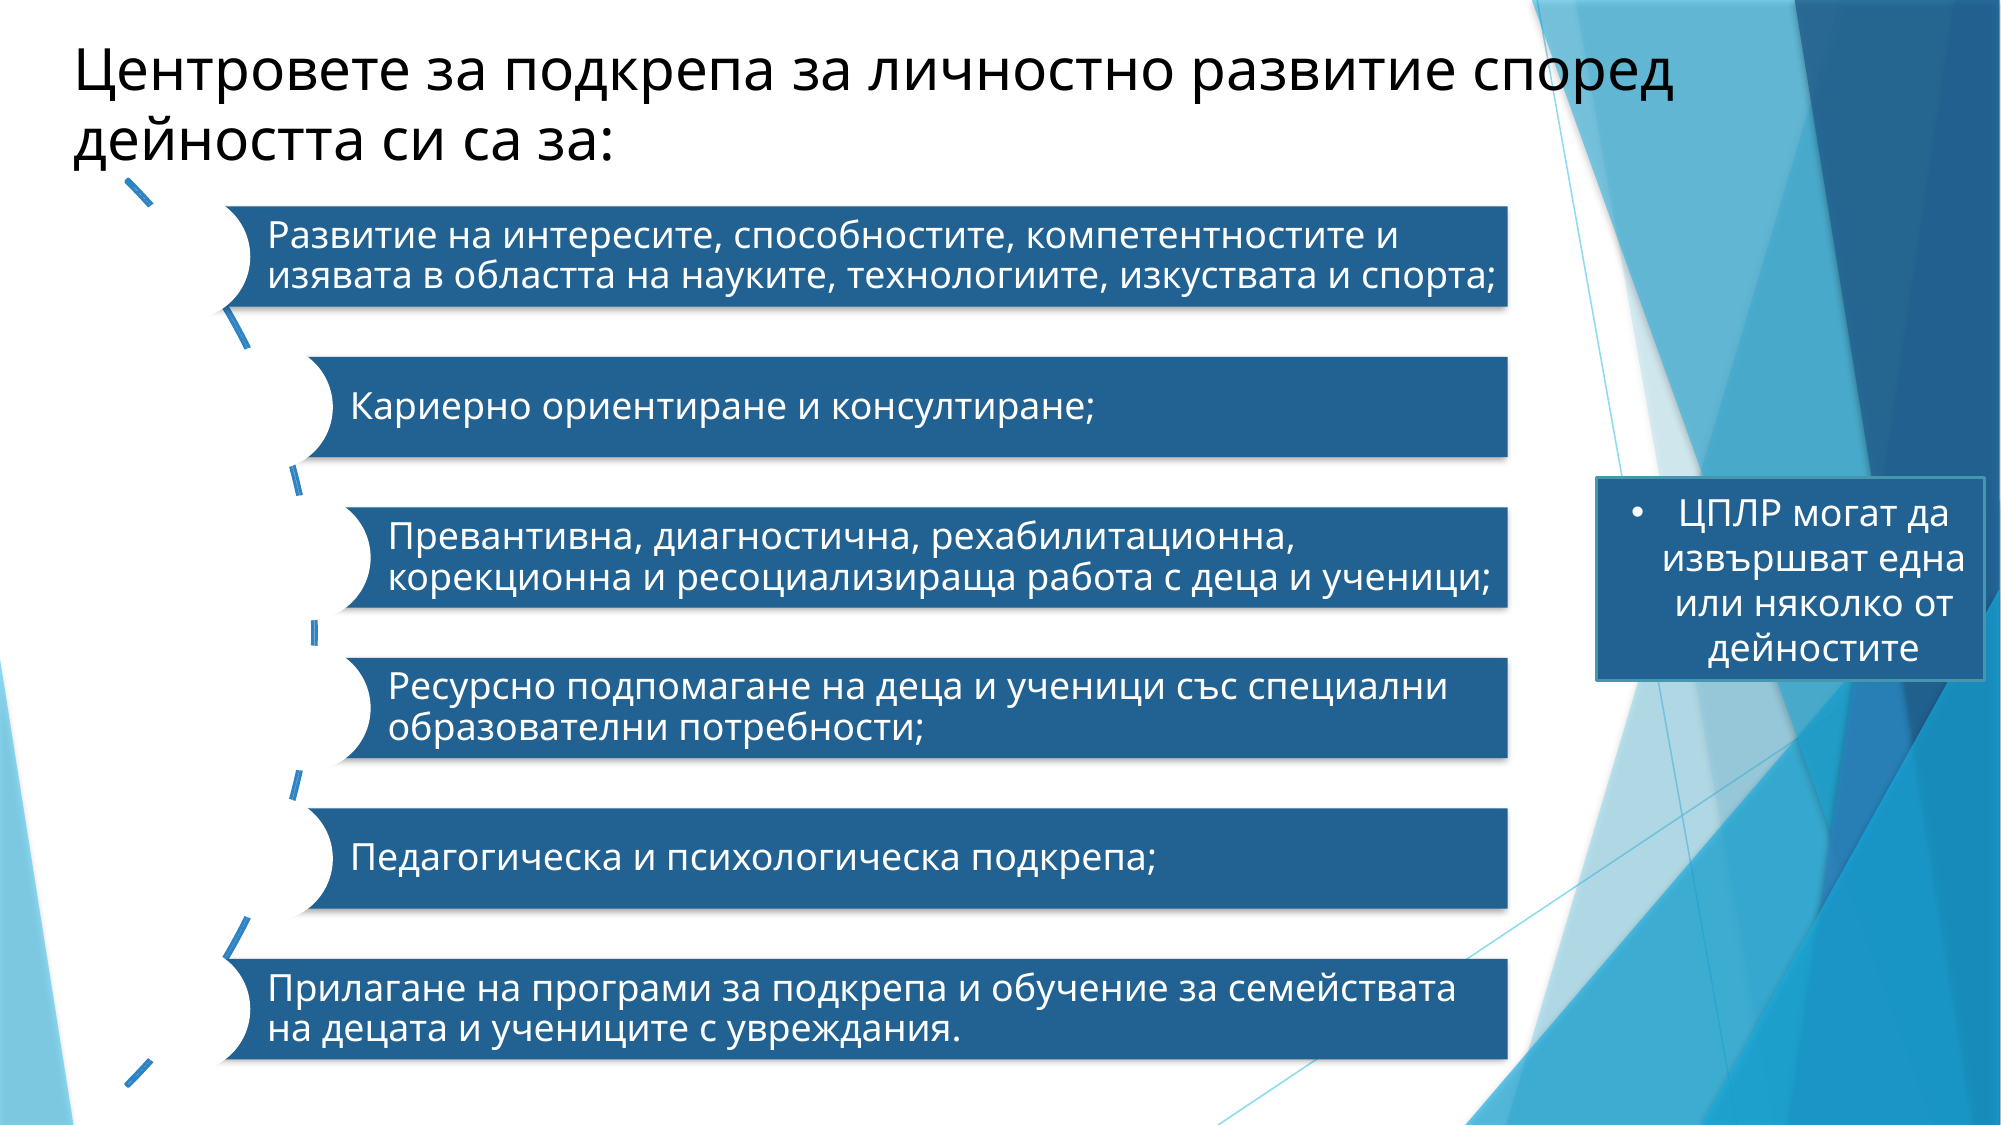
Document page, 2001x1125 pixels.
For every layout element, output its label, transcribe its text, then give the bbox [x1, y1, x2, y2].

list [110, 155, 1522, 1111]
text_box ЦПЛР могат да извършват една или няколко от дейностите [1595, 476, 1986, 682]
title Центровете за подкрепа за личностно развитие според дейността си са за: [58, 24, 1806, 116]
